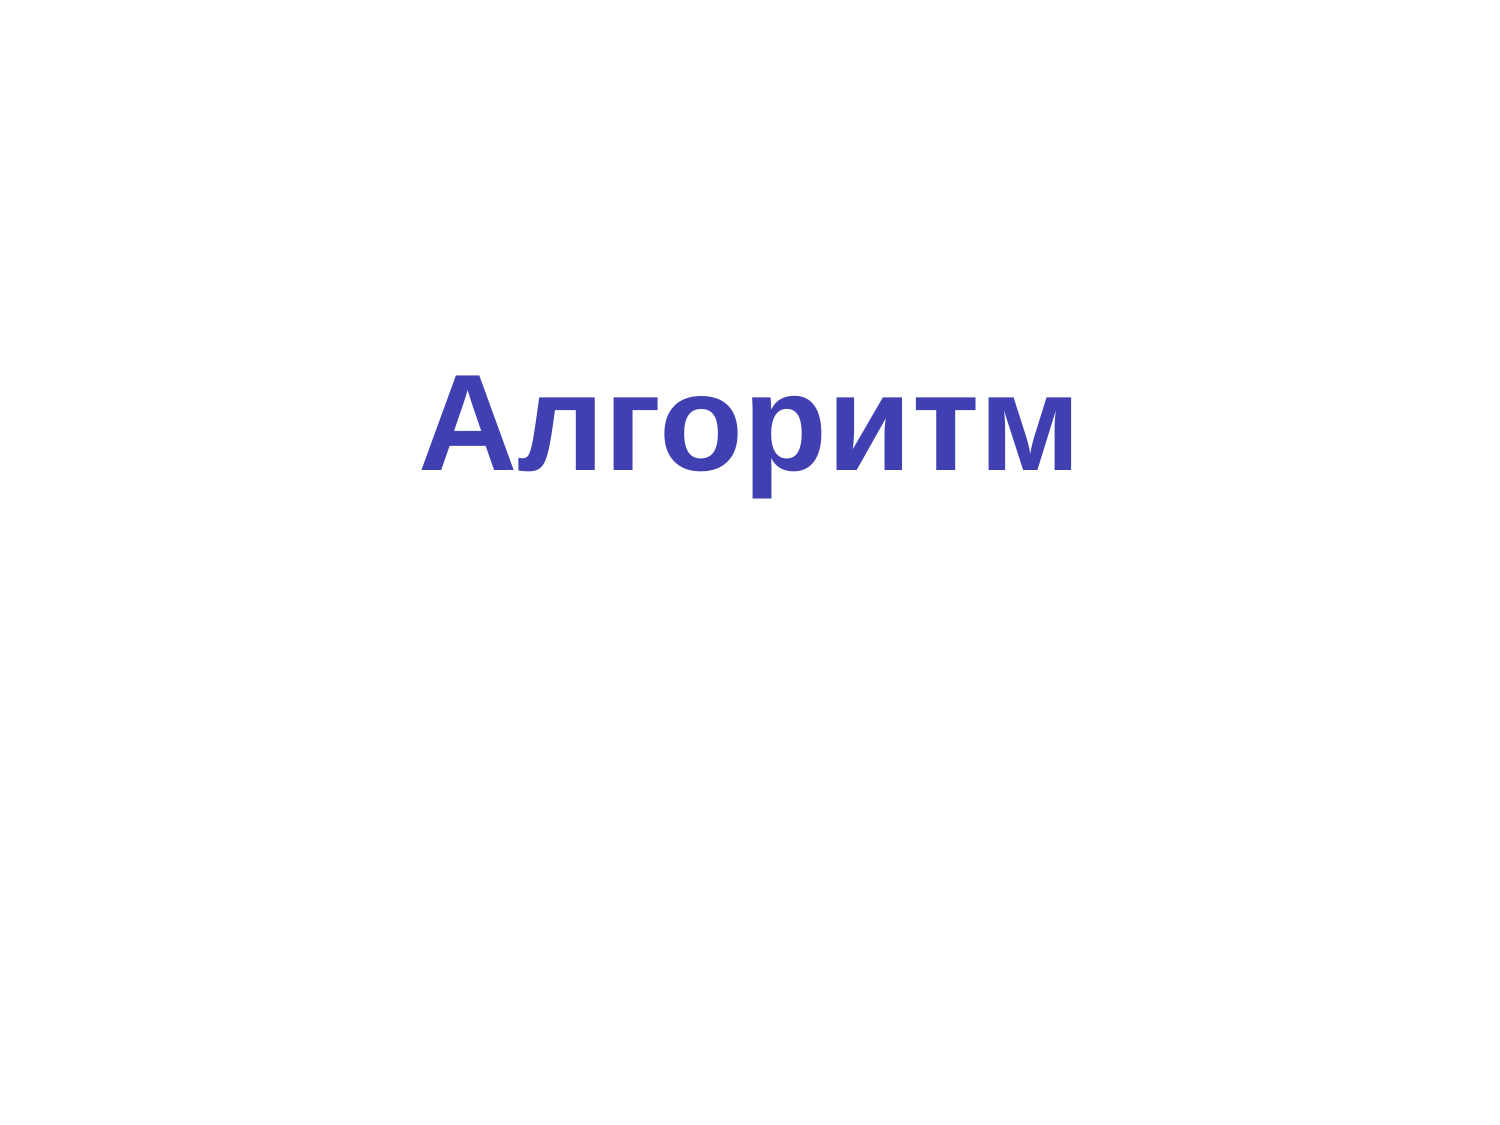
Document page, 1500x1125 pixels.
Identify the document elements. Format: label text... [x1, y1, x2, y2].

text_box Алгоритм [0, 324, 1500, 505]
